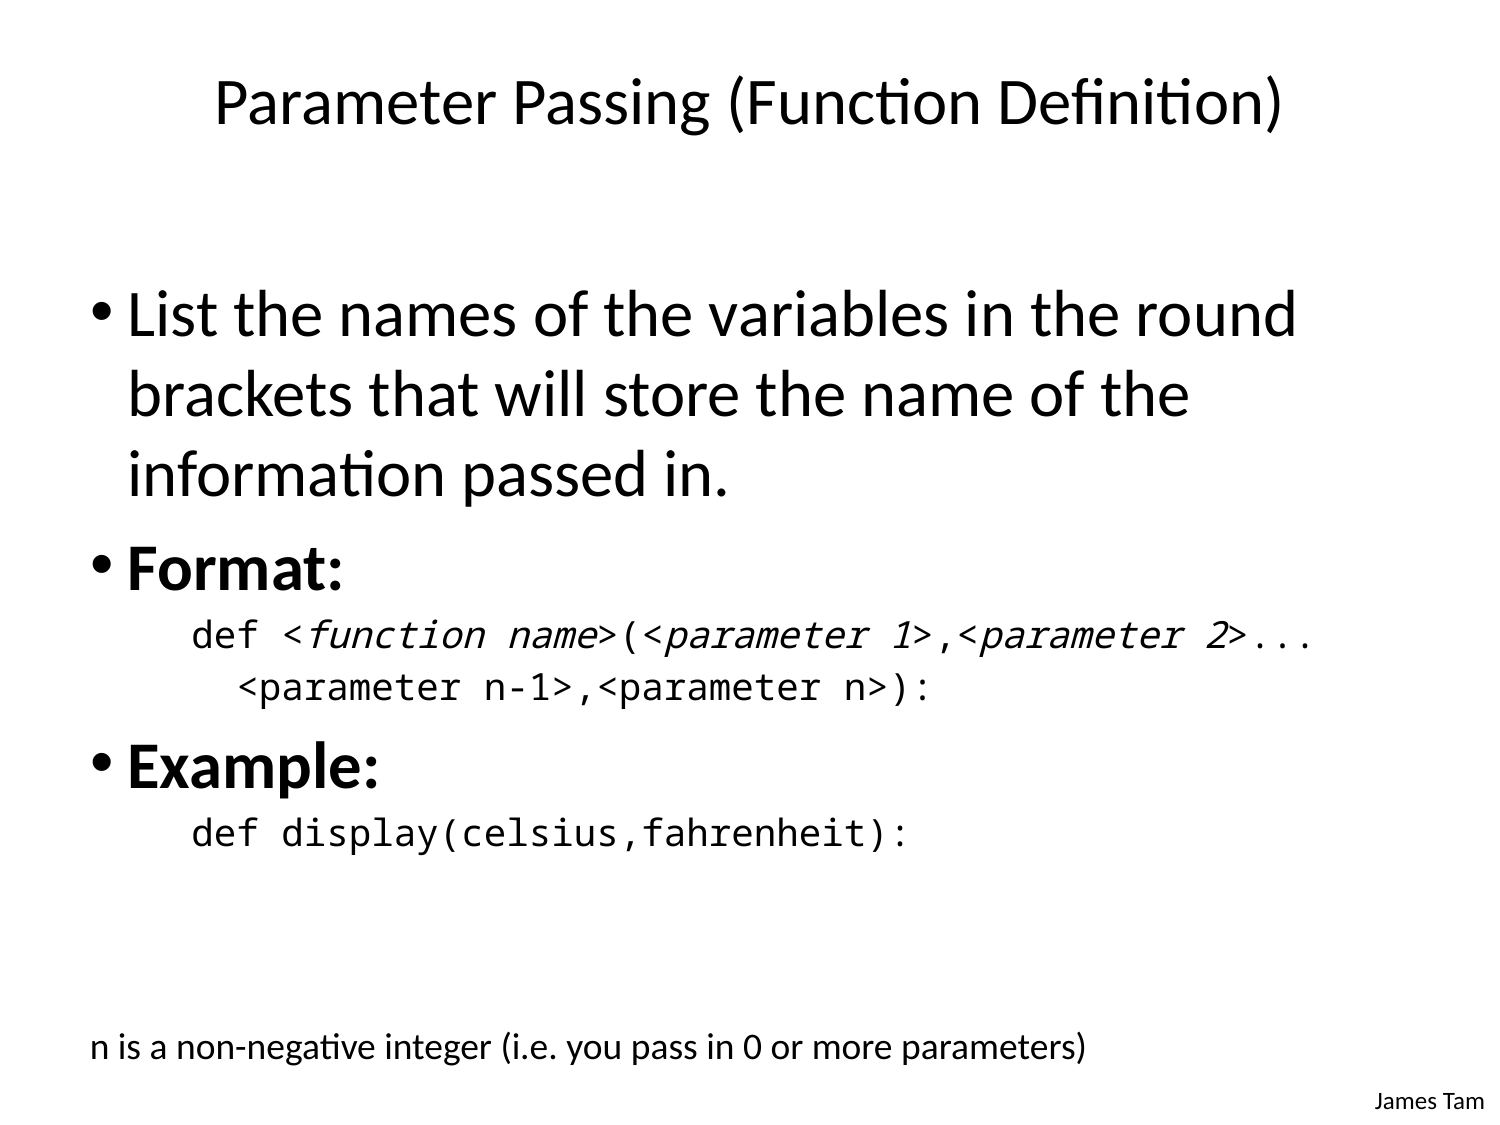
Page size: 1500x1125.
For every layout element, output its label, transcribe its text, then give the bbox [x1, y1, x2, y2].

title Parameter Passing (Function Definition) [75, 45, 1425, 150]
list List the names of the variables in the round brackets that will store the name of the information passed in. Format: def <function name>(<parameter 1>,<parameter 2>... <parameter n-1>,<parameter n>): Example: def display(celsius,fahrenheit): [75, 262, 1425, 1005]
text_box n is a non-negative integer (i.e. you pass in 0 or more parameters) [75, 1014, 1250, 1075]
